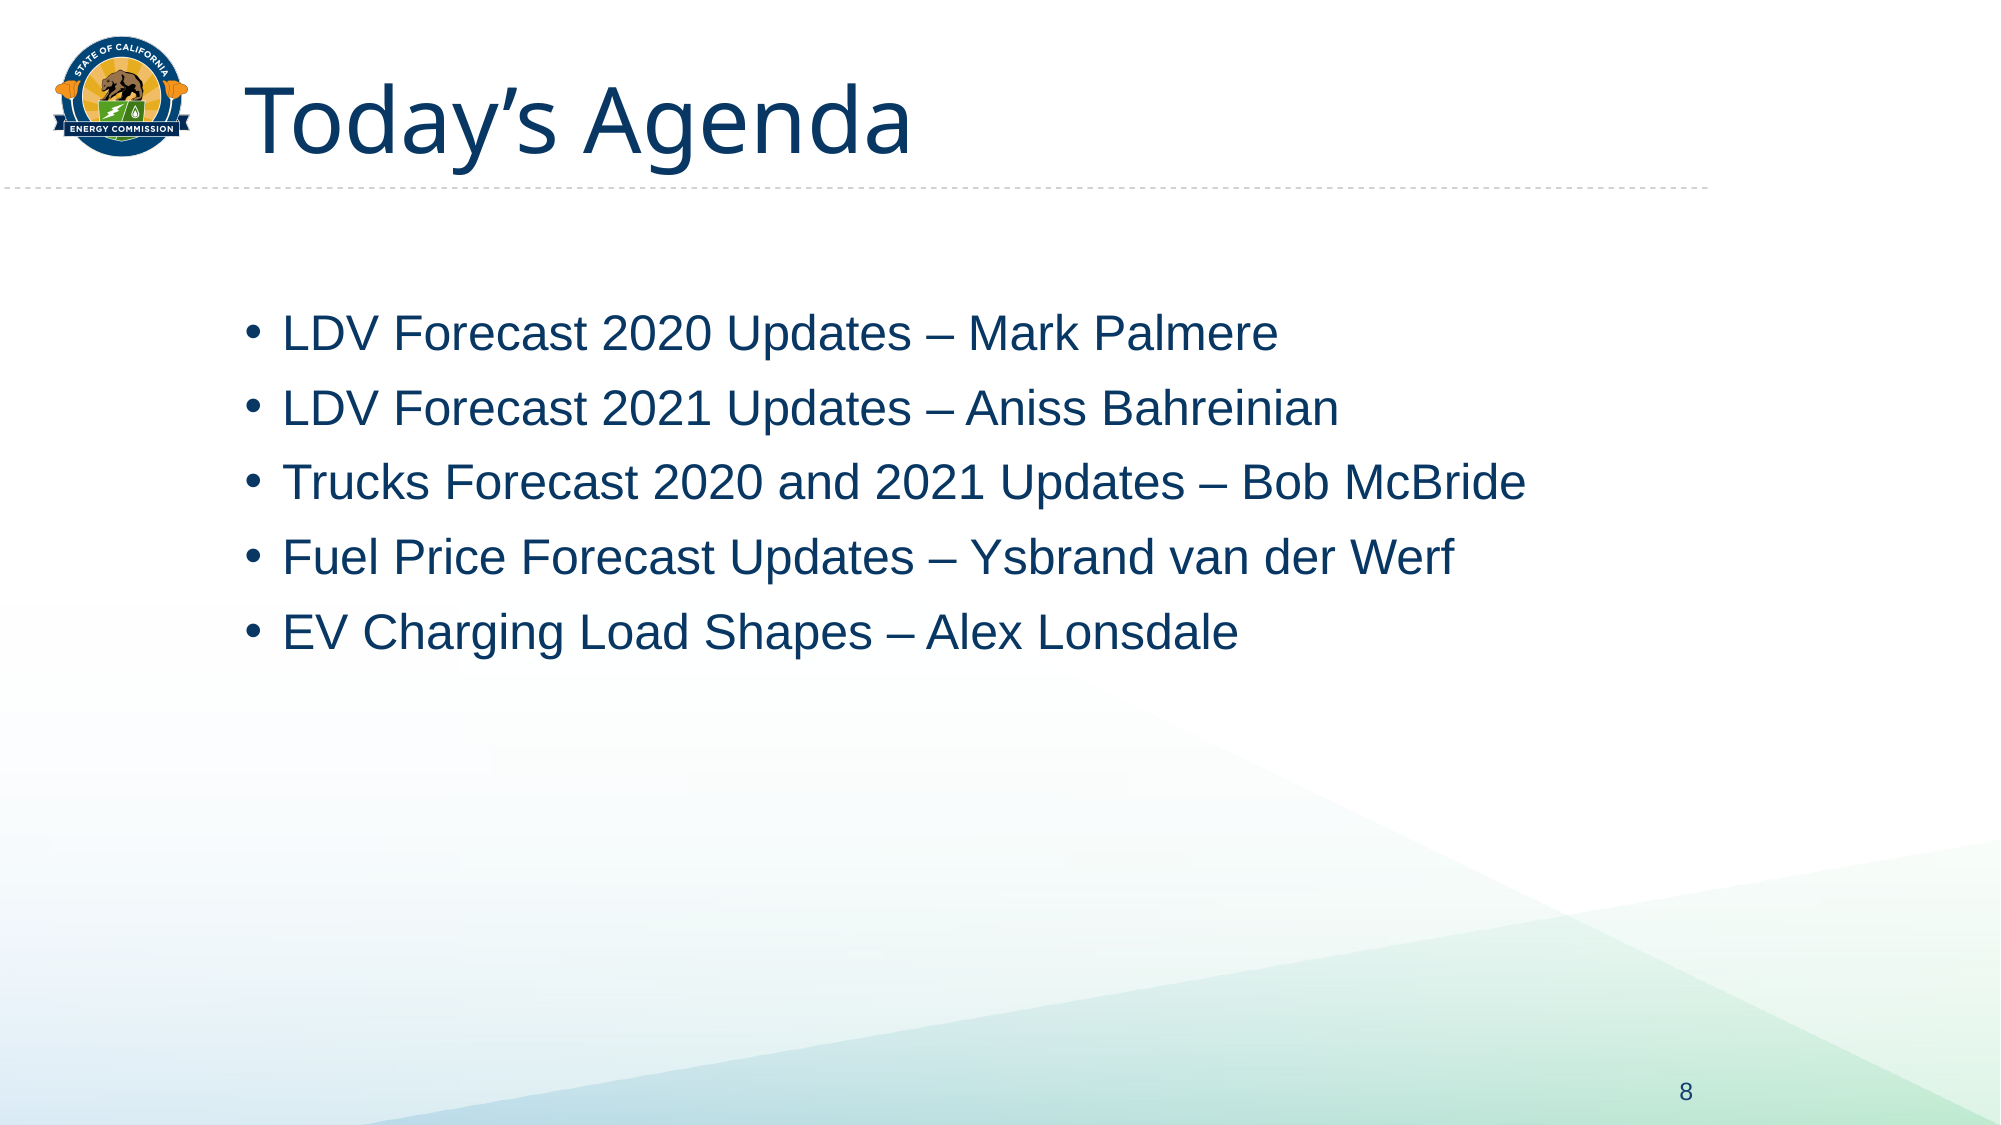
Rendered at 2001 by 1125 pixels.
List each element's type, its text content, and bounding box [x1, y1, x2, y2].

slide_number 8 [1412, 1060, 1709, 1121]
picture [0, 0, 2001, 1125]
title Today’s Agenda [229, 38, 1863, 210]
list LDV Forecast 2020 Updates – Mark Palmere LDV Forecast 2021 Updates – Aniss Bahreinian Trucks Forecast 2020 and 2021 Updates – Bob McBride Fuel Price Forecast Updates – Ysbrand van der Werf EV Charging Load Shapes – Alex Lonsdale [229, 299, 1863, 1014]
